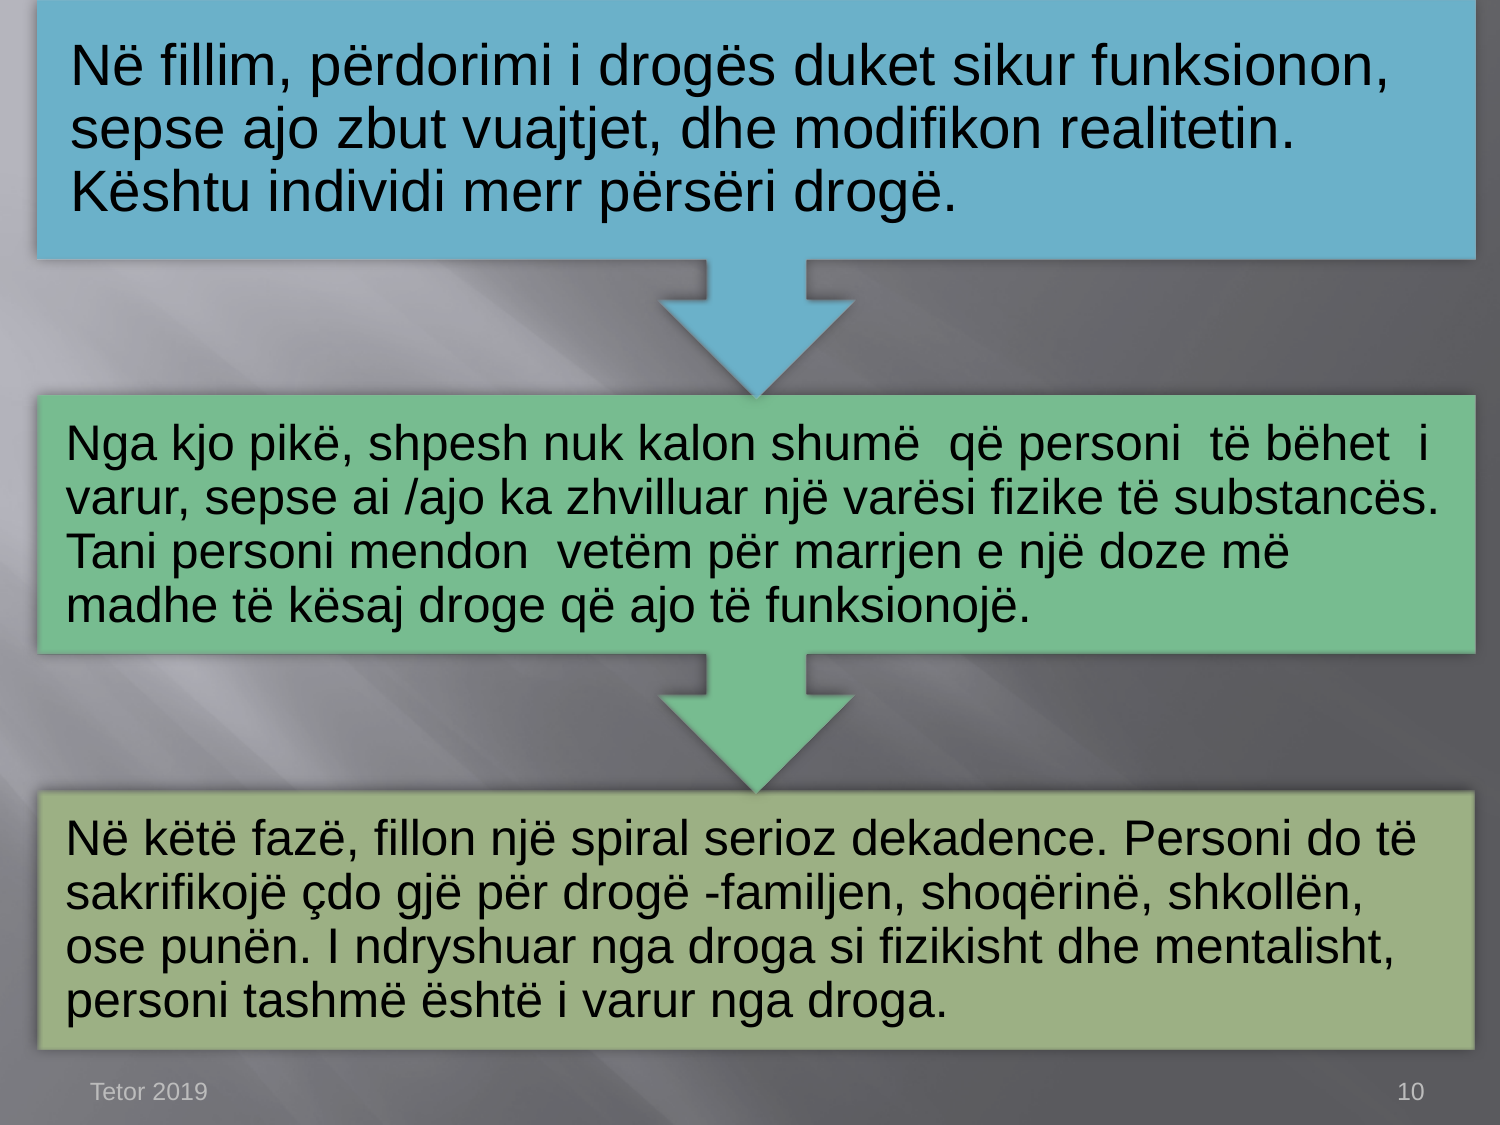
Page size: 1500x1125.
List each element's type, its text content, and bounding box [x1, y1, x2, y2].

slide_number 10 [1299, 1060, 1425, 1113]
slide_number Tetor 2019 [75, 1060, 425, 1113]
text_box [41, 3, 1473, 1045]
